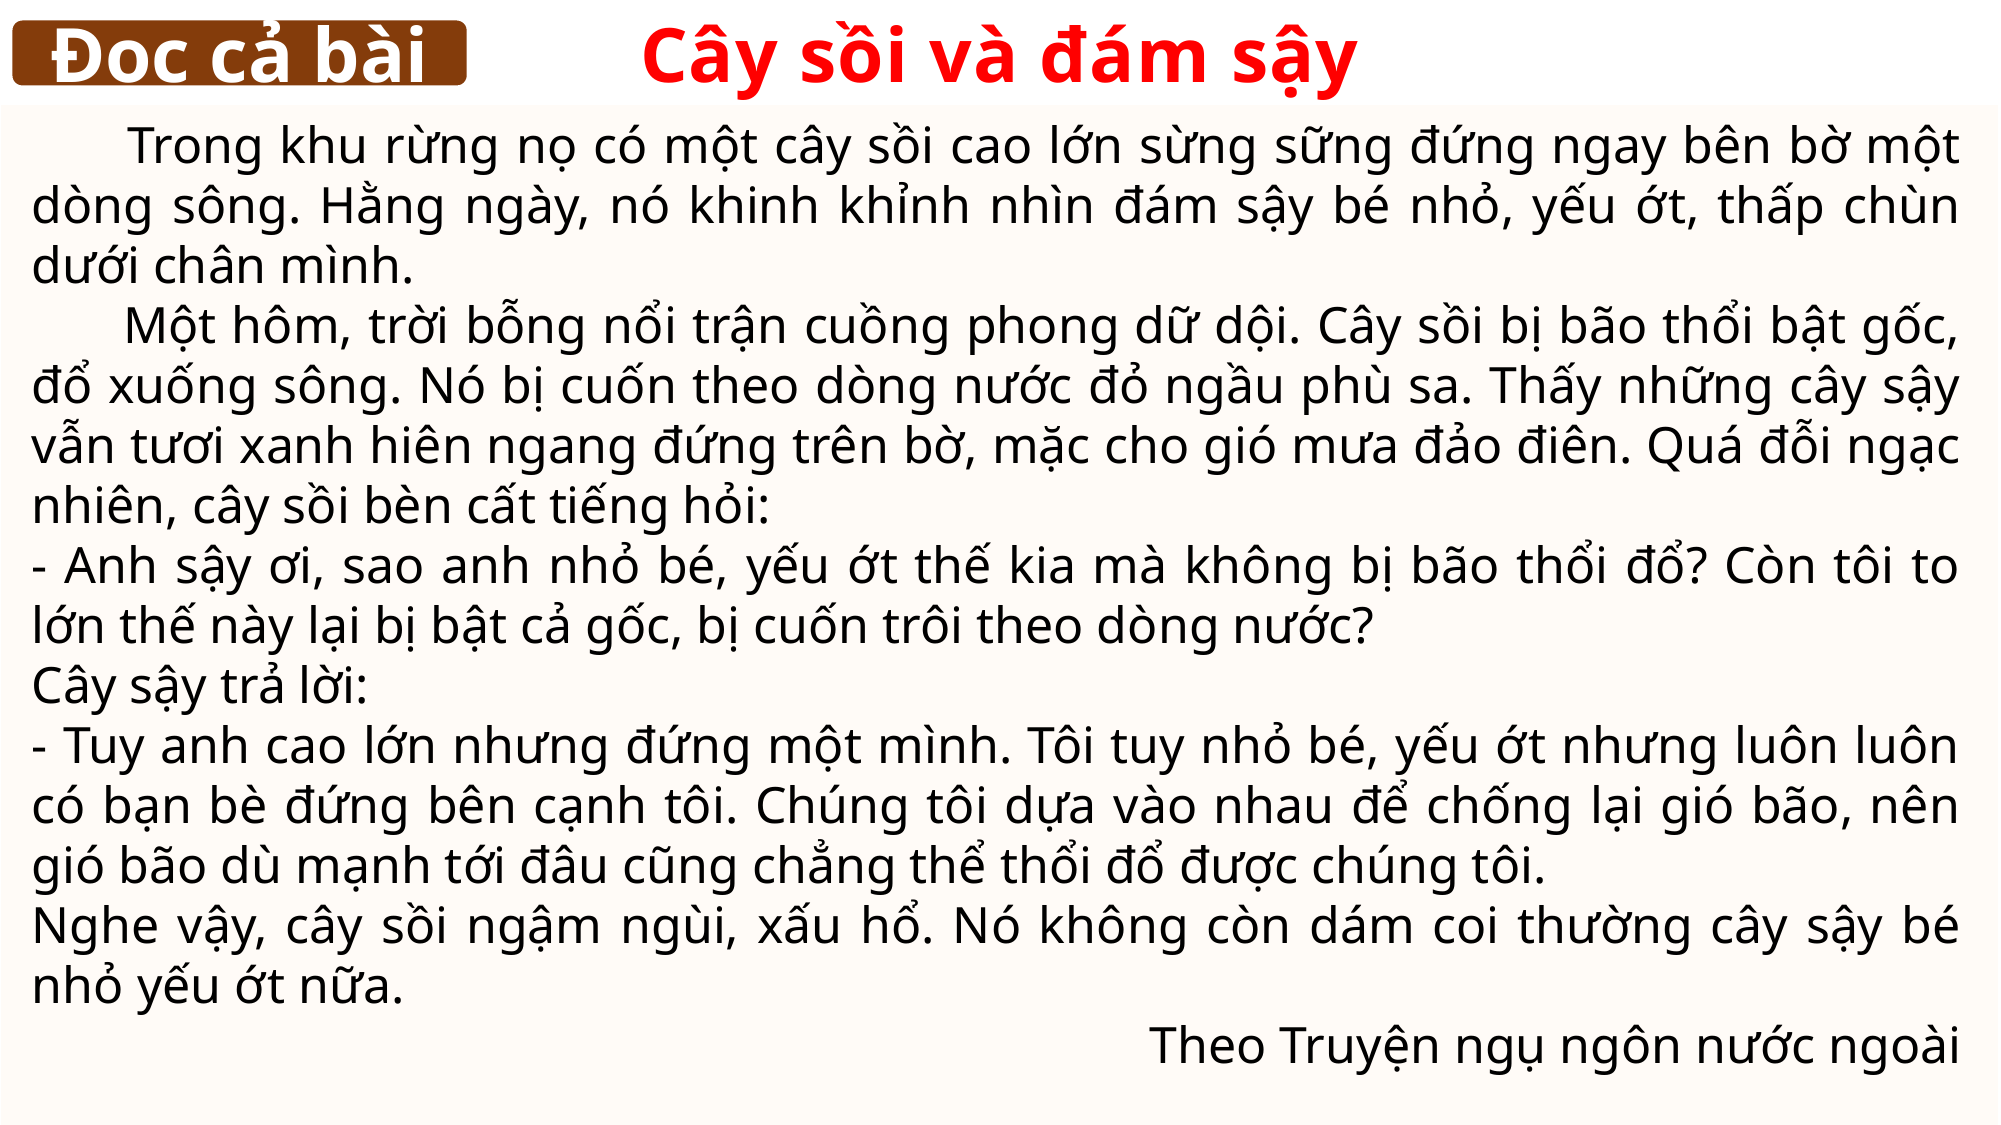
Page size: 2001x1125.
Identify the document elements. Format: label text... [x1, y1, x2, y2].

text_box Trong khu rừng nọ có một cây sồi cao lớn sừng sững đứng ngay bên bờ một dòng sông. Hằng ngày, nó khinh khỉnh nhìn đám sậy bé nhỏ, yếu ớt, thấp chùn dưới chân mình. Một hôm, trời bỗng nổi trận cuồng phong dữ dội. Cây sồi bị bão thổi bật gốc, đổ xuống sông. Nó bị cuốn theo dòng nước đỏ ngầu phù sa. Thấy những cây sậy vẫn tươi xanh hiên ngang đứng trên bờ, mặc cho gió mưa đảo điên. Quá đỗi ngạc nhiên, cây sồi bèn cất tiếng hỏi: - Anh sậy ơi, sao anh nhỏ bé, yếu ớt thế kia mà không bị bão thổi đổ? Còn tôi to lớn thế này lại bị bật cả gốc, bị cuốn trôi theo dòng nước? Cây sậy trả lời: - Tuy anh cao lớn nhưng đứng một mình. Tôi tuy nhỏ bé, yếu ớt nhưng luôn luôn có bạn bè đứng bên cạnh tôi. Chúng tôi dựa vào nhau để chống lại gió bão, nên gió bão dù mạnh tới đâu cũng chẳng thể thổi đổ được chúng tôi. Nghe vậy, cây sồi ngậm ngùi, xấu hổ. Nó không còn dám coi thường cây sậy bé nhỏ yếu ớt nữa. Theo Truyện ngụ ngôn nước ngoài [17, 106, 1977, 1081]
text_box Cây sồi và đám sậy [0, 0, 2000, 106]
picture [1, 106, 1998, 1125]
text_box Đọc cả bài [9, 17, 470, 89]
